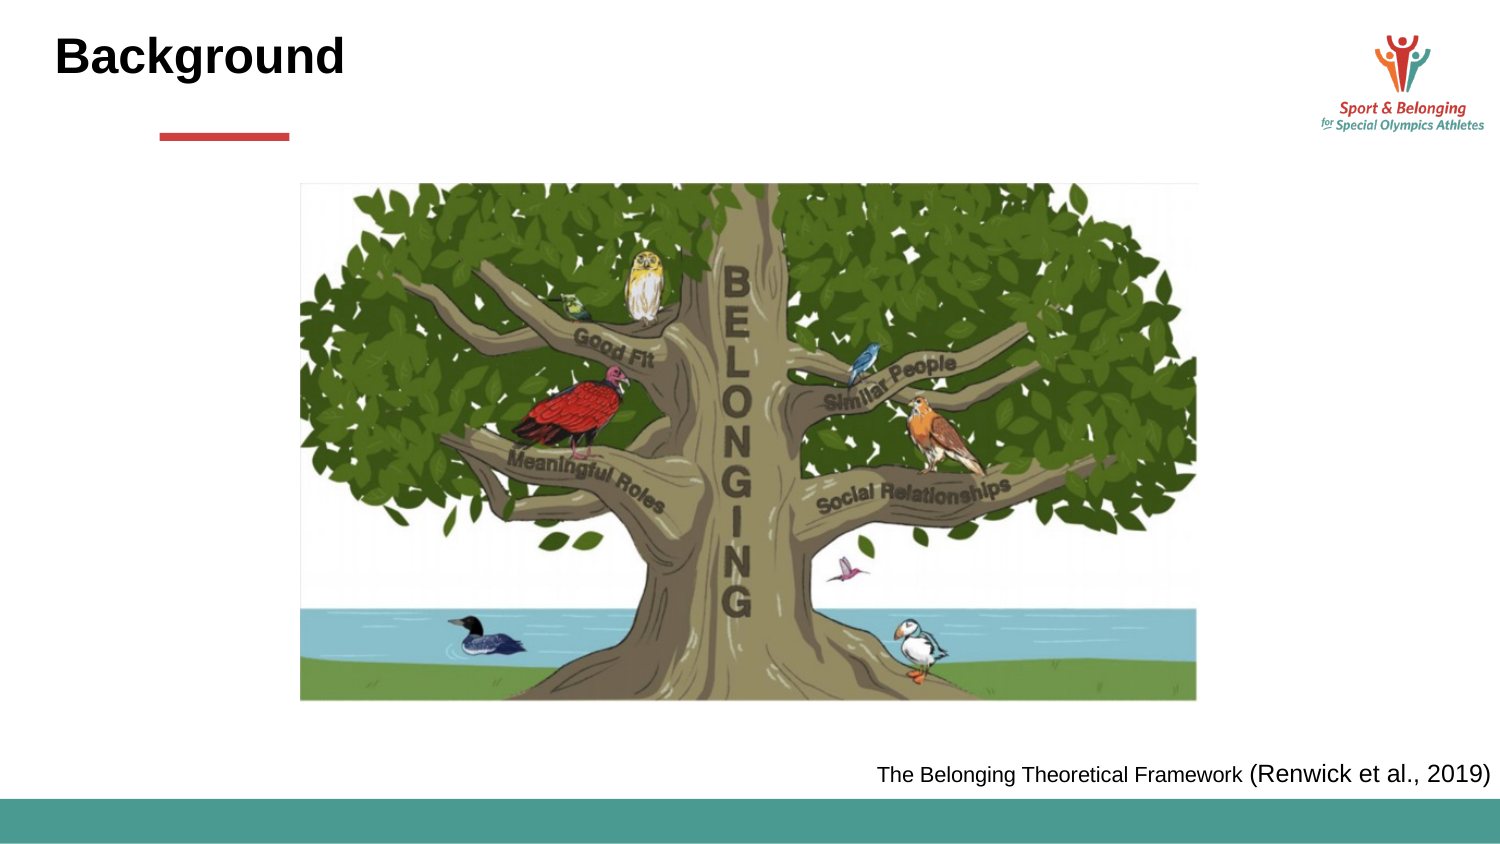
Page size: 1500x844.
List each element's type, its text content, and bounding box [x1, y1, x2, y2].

picture [1305, 8, 1500, 159]
text_box [159, 132, 290, 141]
picture [300, 183, 1200, 702]
text_box Background [39, 0, 815, 111]
text_box The Belonging Theoretical Framework (Renwick et al., 2019) [862, 749, 1500, 795]
